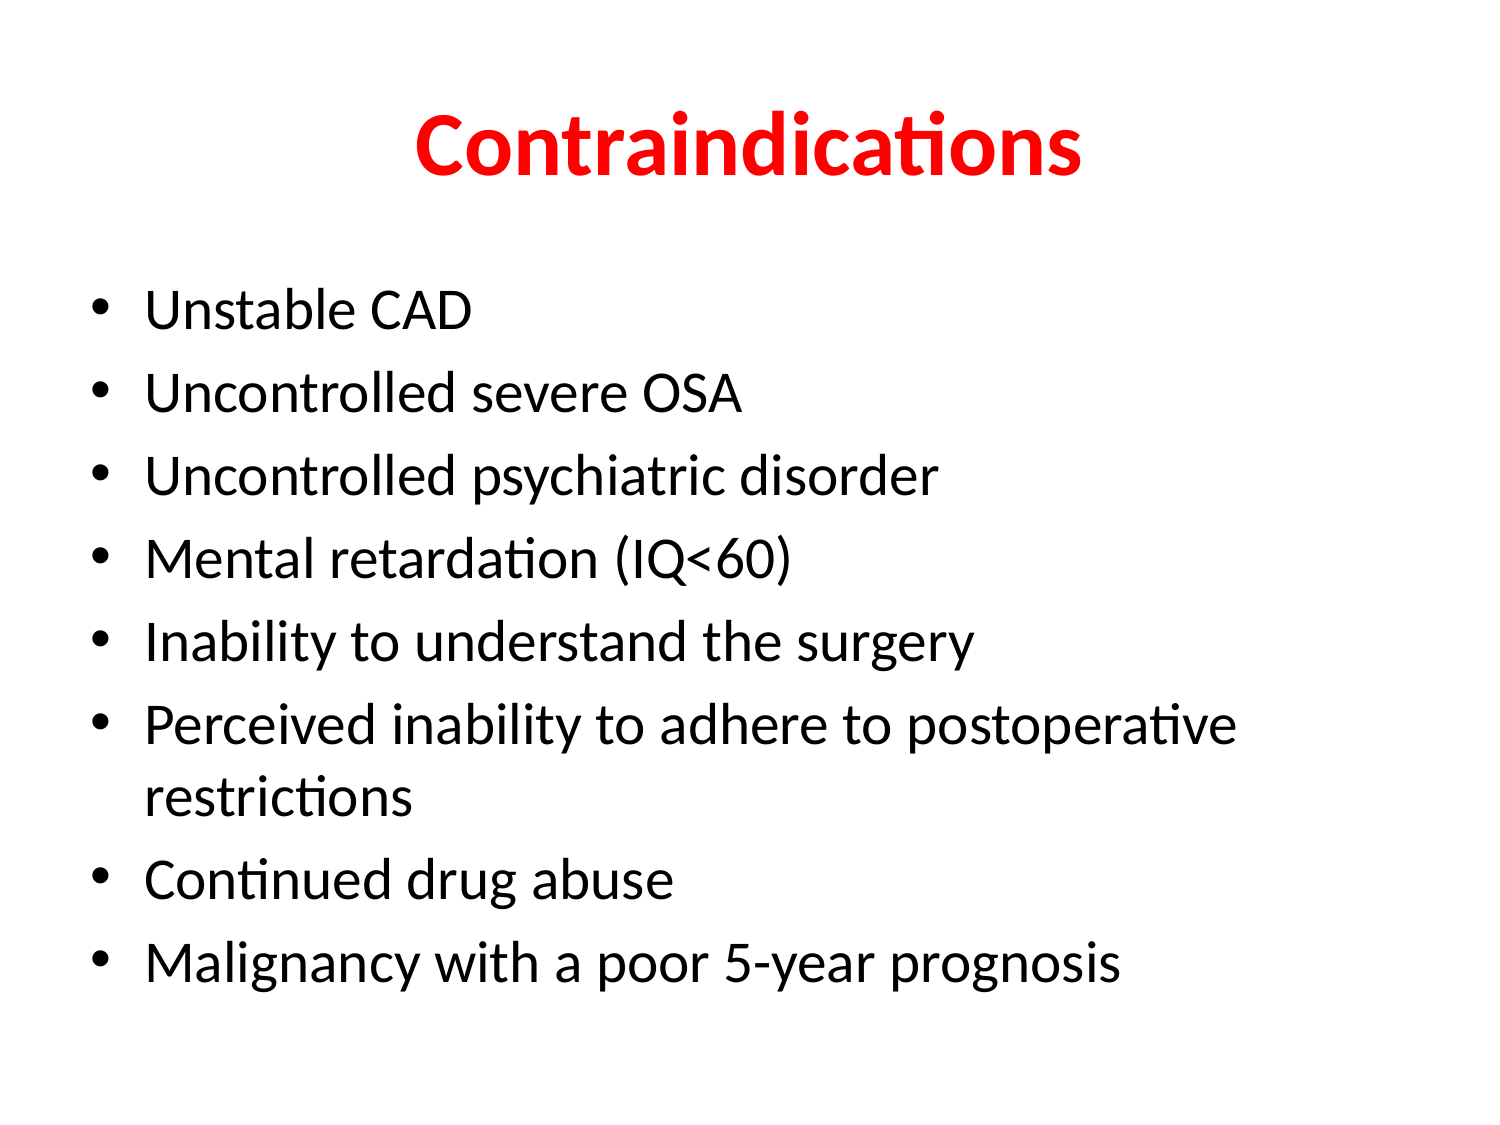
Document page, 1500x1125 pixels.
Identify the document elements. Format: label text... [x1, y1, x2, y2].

title Contraindications [75, 45, 1425, 233]
list Unstable CAD Uncontrolled severe OSA Uncontrolled psychiatric disorder Mental retardation (IQ<60) Inability to understand the surgery Perceived inability to adhere to postoperative restrictions Continued drug abuse Malignancy with a poor 5-year prognosis [75, 262, 1425, 1005]
